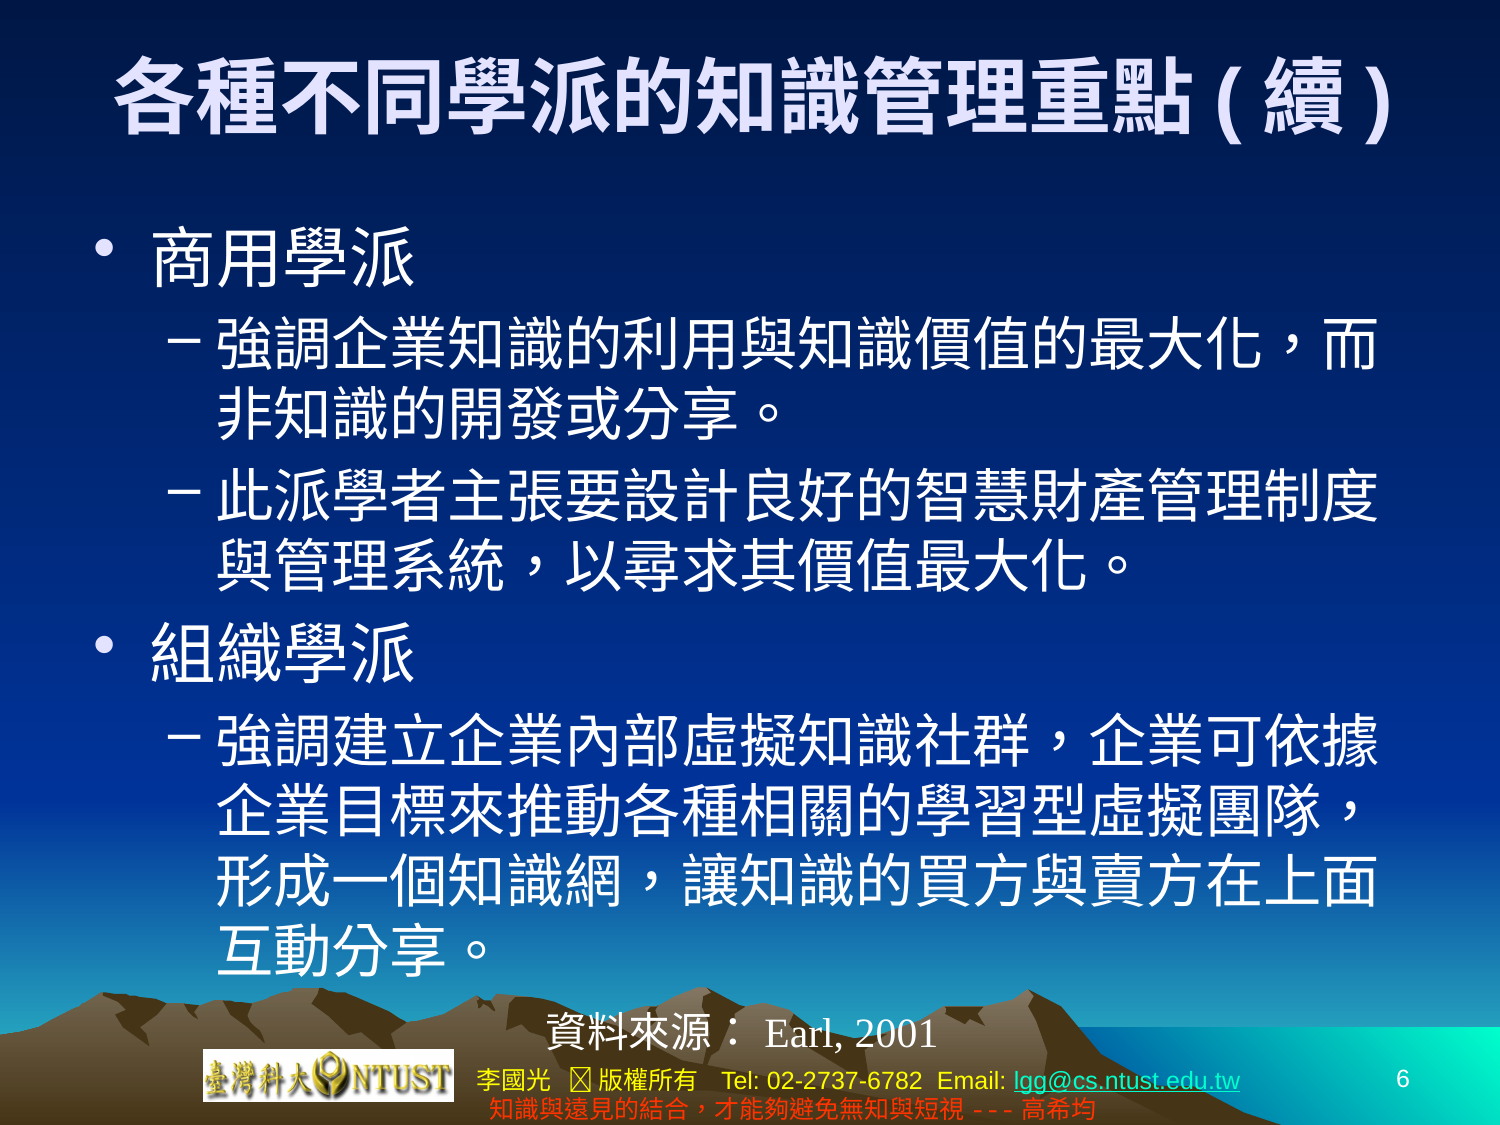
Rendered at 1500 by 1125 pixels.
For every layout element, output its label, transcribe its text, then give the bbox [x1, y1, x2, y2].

title 各種不同學派的知識管理重點(續) [77, 0, 1429, 188]
slide_number 6 [1074, 1024, 1426, 1101]
text_box 資料來源：Earl, 2001 [530, 998, 954, 1063]
picture [203, 1049, 454, 1102]
list 商用學派 強調企業知識的利用與知識價值的最大化，而非知識的開發或分享。 此派學者主張要設計良好的智慧財產管理制度與管理系統，以尋求其價值最大化。 組織學派 強調建立企業內部虛擬知識社群，企業可依據企業目標來推動各種相關的學習型虛擬團隊，形成一個知識網，讓知識的買方與賣方在上面互動分享。 [77, 207, 1429, 946]
